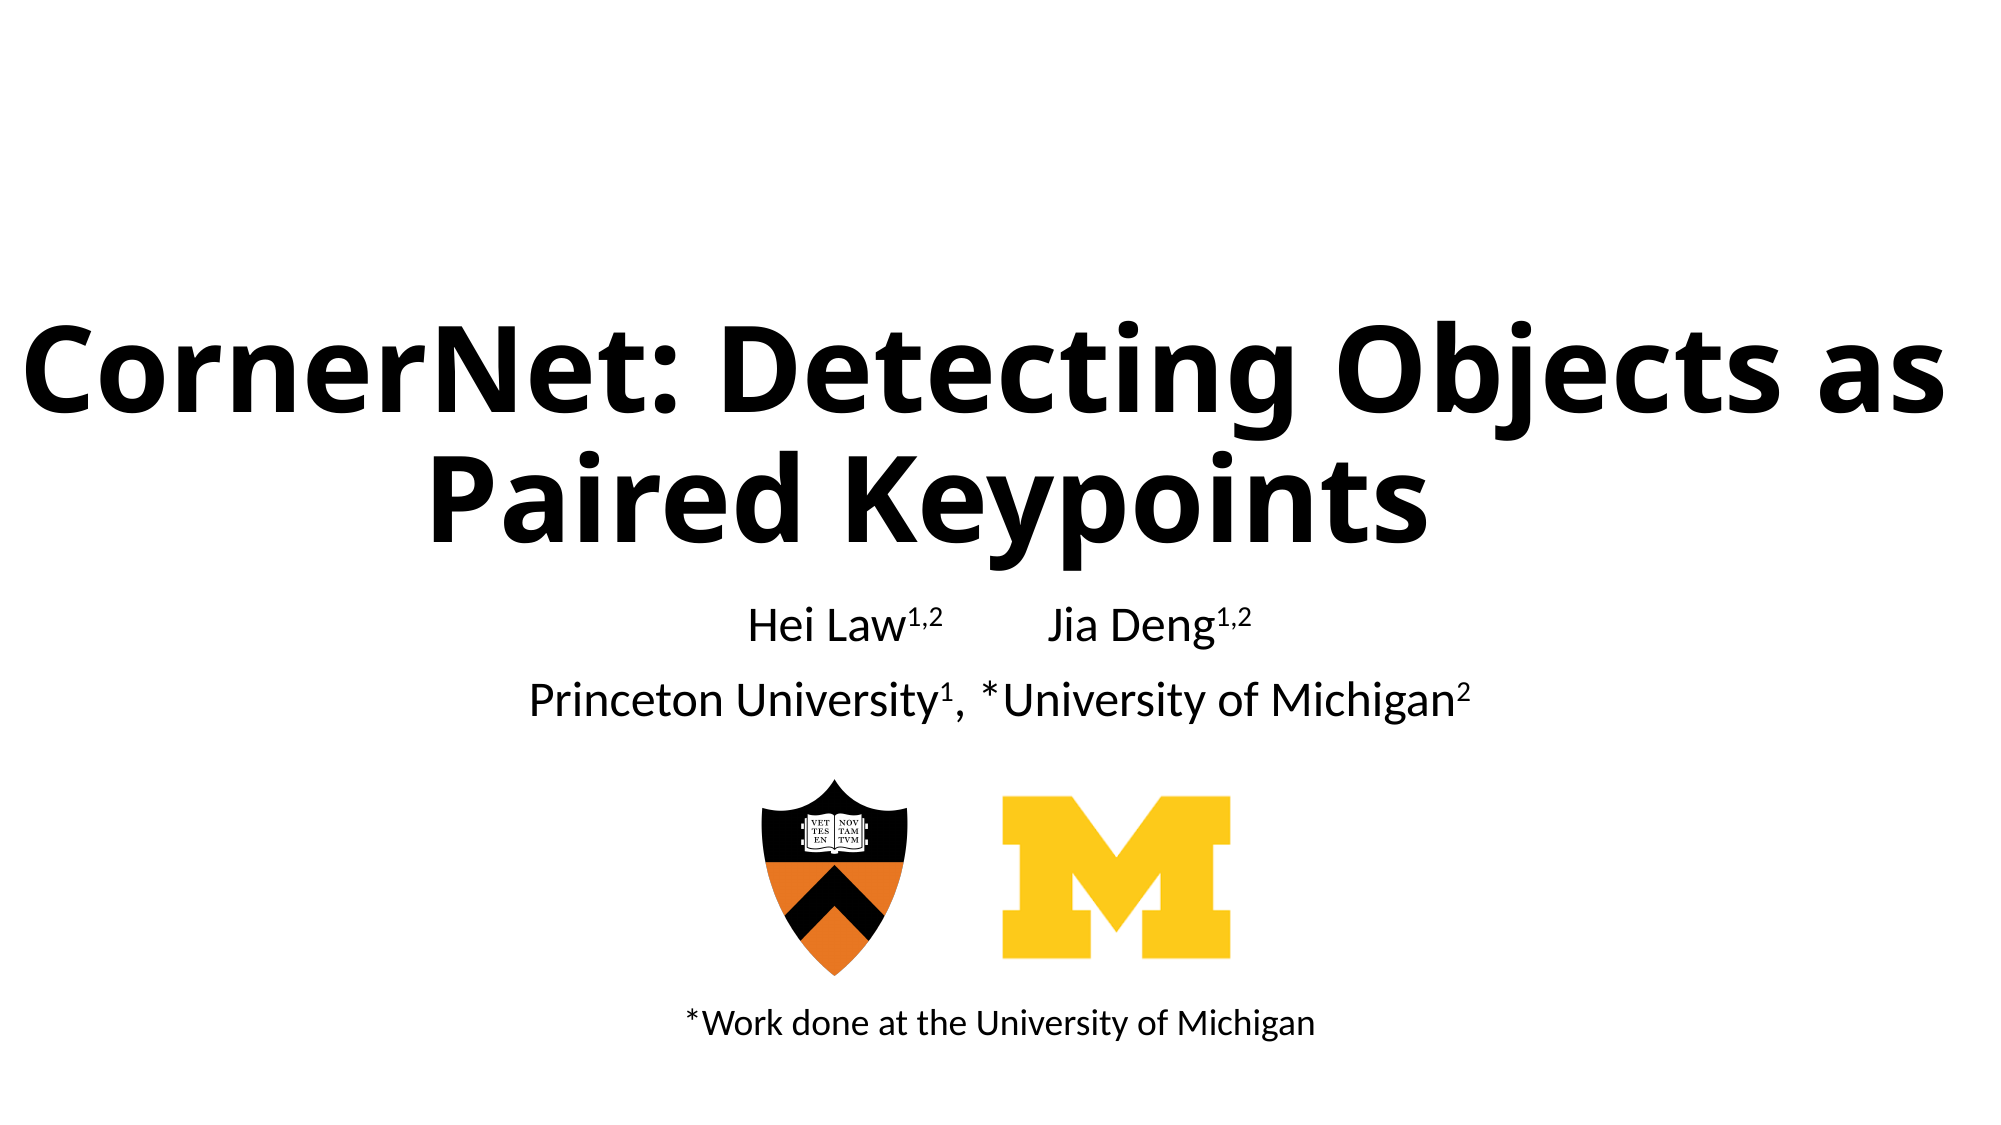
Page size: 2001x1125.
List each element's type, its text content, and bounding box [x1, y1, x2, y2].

picture [761, 779, 908, 976]
picture [999, 760, 1234, 995]
subtitle Hei Law1,2 Jia Deng1,2 Princeton University1, *University of Michigan2 [249, 590, 1750, 863]
text_box *Work done at the University of Michigan [644, 990, 1355, 1051]
title CornerNet: Detecting Objects as Paired Keypoints [0, 184, 2000, 576]
